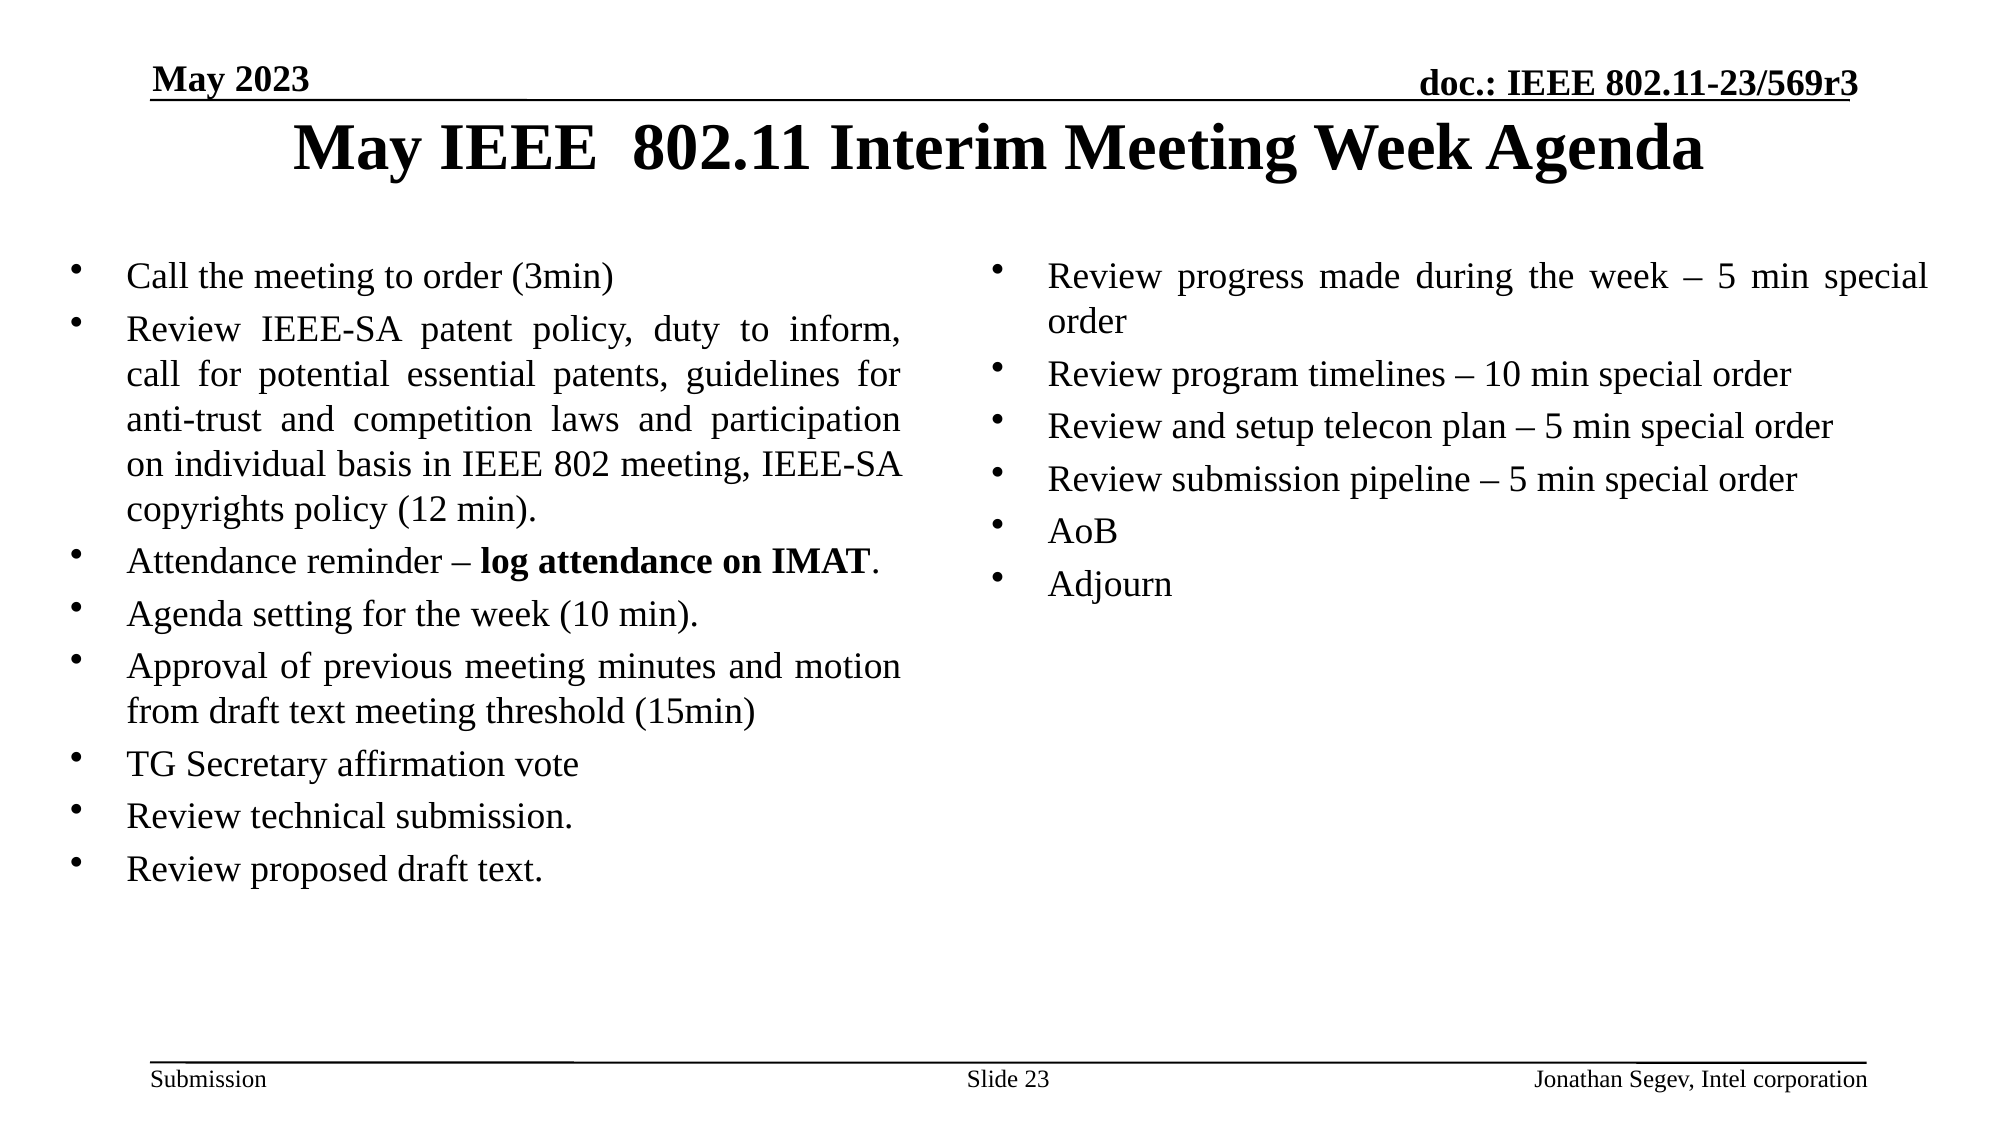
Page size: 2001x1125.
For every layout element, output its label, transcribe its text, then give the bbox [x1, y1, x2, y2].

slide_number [152, 54, 563, 100]
title May IEEE 802.11 Interim Meeting Week Agenda [149, 112, 1850, 173]
list Call the meeting to order (3min) Review IEEE-SA patent policy, duty to inform, call for potential essential patents, guidelines for anti-trust and competition laws and participation on individual basis in IEEE 802 meeting, IEEE-SA copyrights policy (12 min). Attendance reminder – log attendance on IMAT. Agenda setting for the week (10 min). Approval of previous meeting minutes and motion from draft text meeting threshold (15min) TG Secretary affirmation vote Review technical submission. Review proposed draft text. [54, 243, 918, 1036]
text_box Review progress made during the week – 5 min special order Review program timelines – 10 min special order Review and setup telecon plan – 5 min special order Review submission pipeline – 5 min special order AoB Adjourn [976, 243, 1945, 1008]
slide_number Slide 23 [950, 1061, 1067, 1123]
footer Jonathan Segev, Intel corporation [1171, 1061, 1869, 1093]
